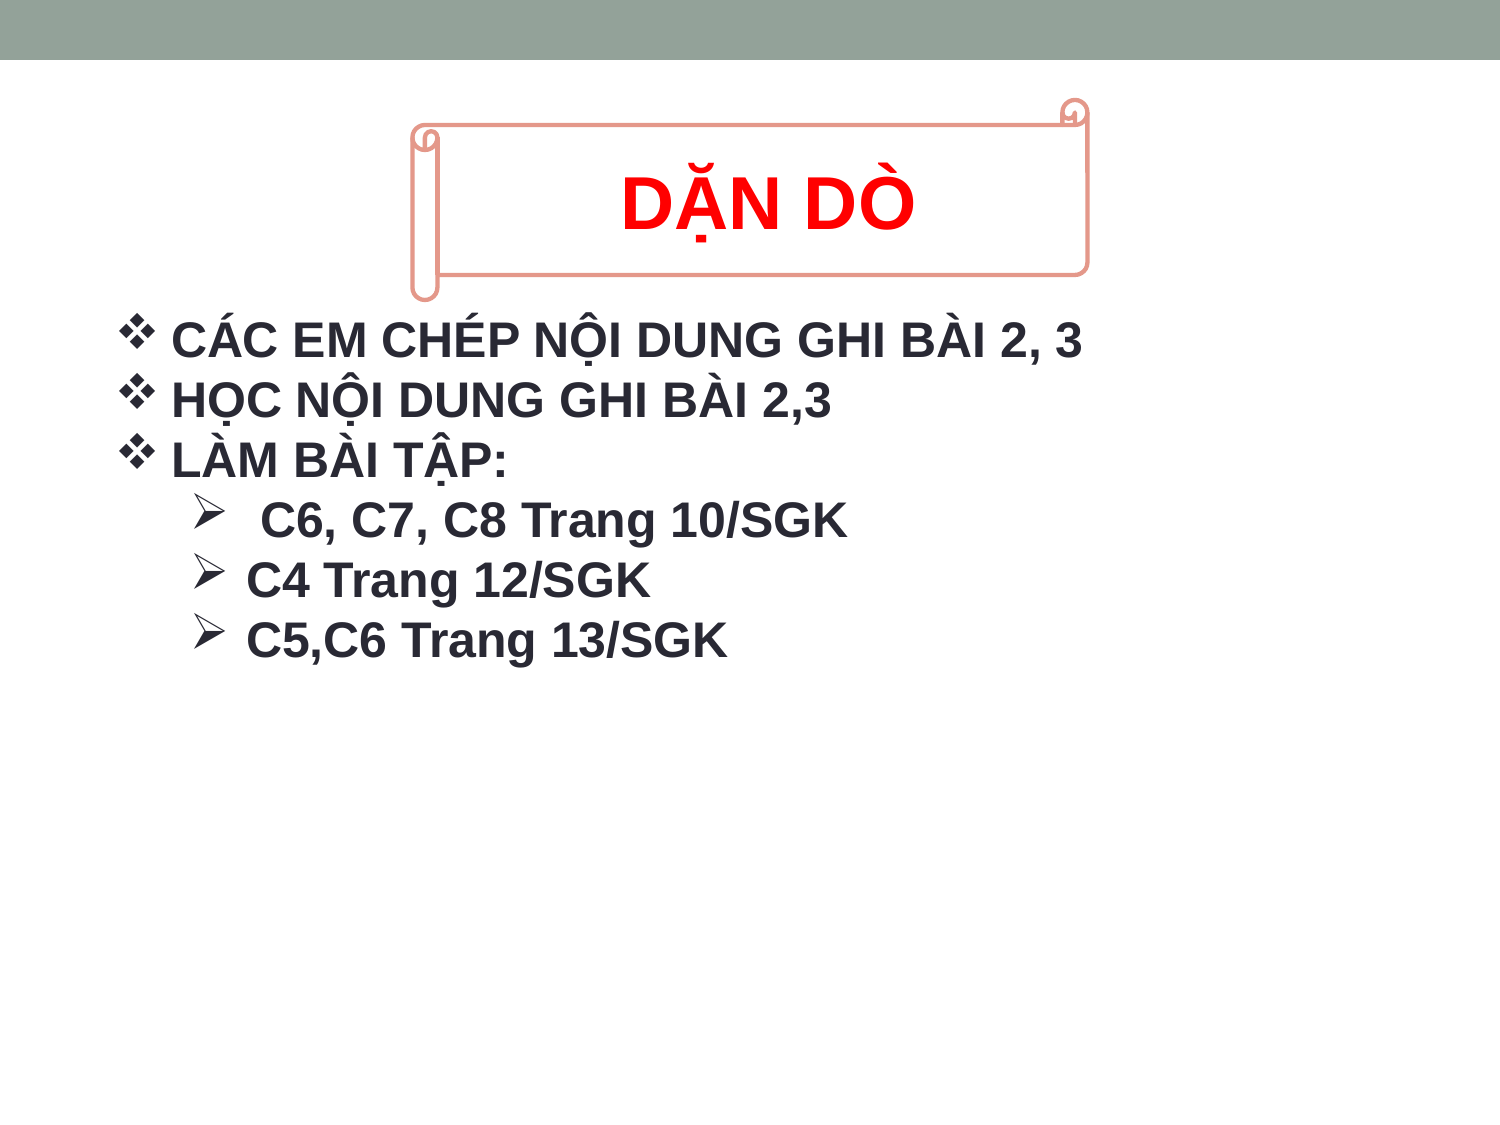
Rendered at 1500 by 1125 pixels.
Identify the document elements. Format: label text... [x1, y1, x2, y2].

text_box DẶN DÒ [462, 146, 1075, 252]
text_box CÁC EM CHÉP NỘI DUNG GHI BÀI 2, 3 HỌC NỘI DUNG GHI BÀI 2,3 LÀM BÀI TẬP: C6, C7, C8 Trang 10/SGK C4 Trang 12/SGK C5,C6 Trang 13/SGK [99, 299, 1413, 675]
text_box [410, 97, 1090, 299]
